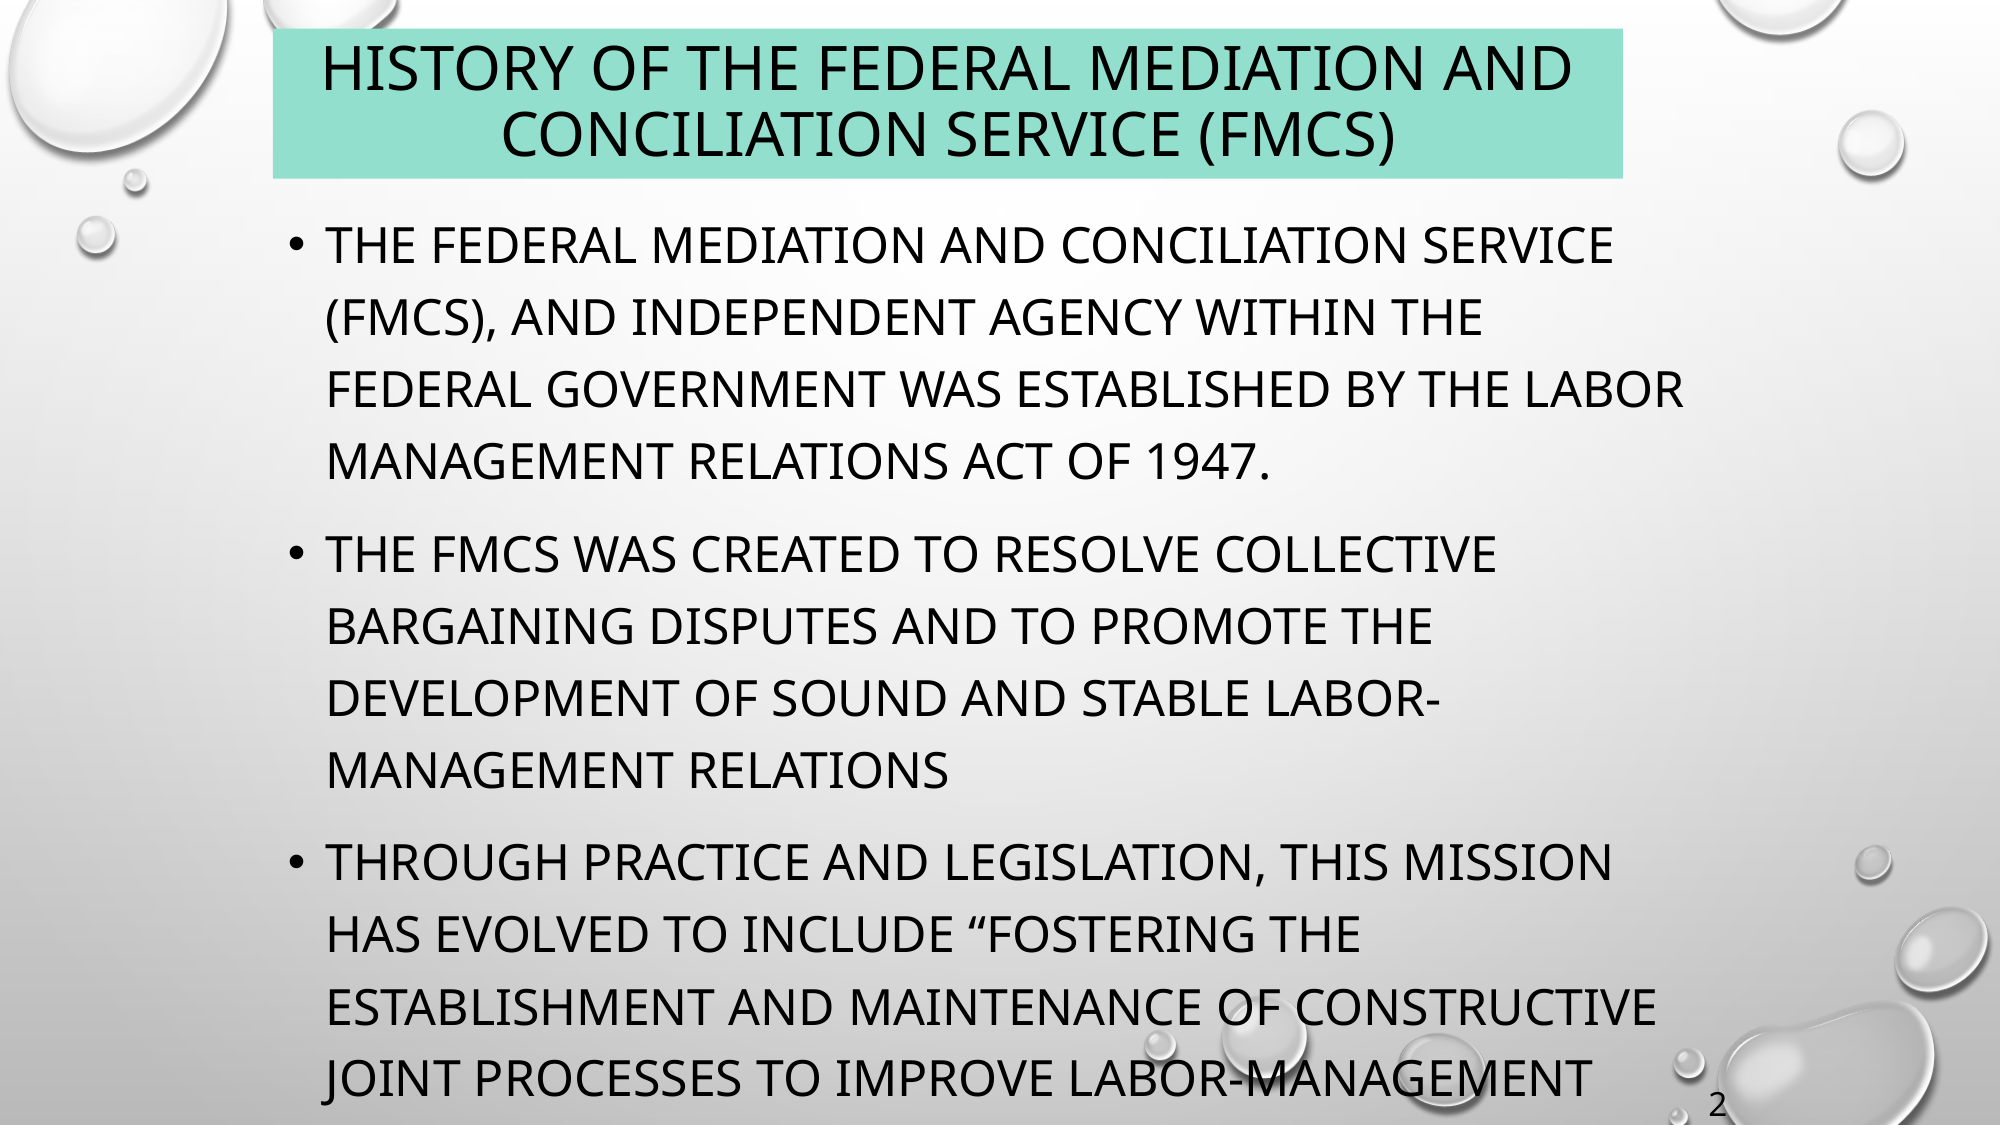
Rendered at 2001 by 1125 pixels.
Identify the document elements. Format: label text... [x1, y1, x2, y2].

title History of the Federal Mediation and conciliation Service (FMCS) [272, 28, 1623, 179]
list The Federal Mediation and Conciliation Service (FMCS), and independent agency within the federal government was established by the Labor Management Relations Act of 1947. The FMCS was created to resolve collective bargaining disputes AND to promote the development of sound and stable labor-management relations Through practice and legislation, this mission has evolved to include “fostering the establishment and maintenance of constructive joint processes to improve labor-management relationships, employment security and organizational effectiveness” [272, 193, 1711, 969]
slide_number 2 [1679, 1087, 1743, 1125]
picture [0, 0, 2000, 1125]
